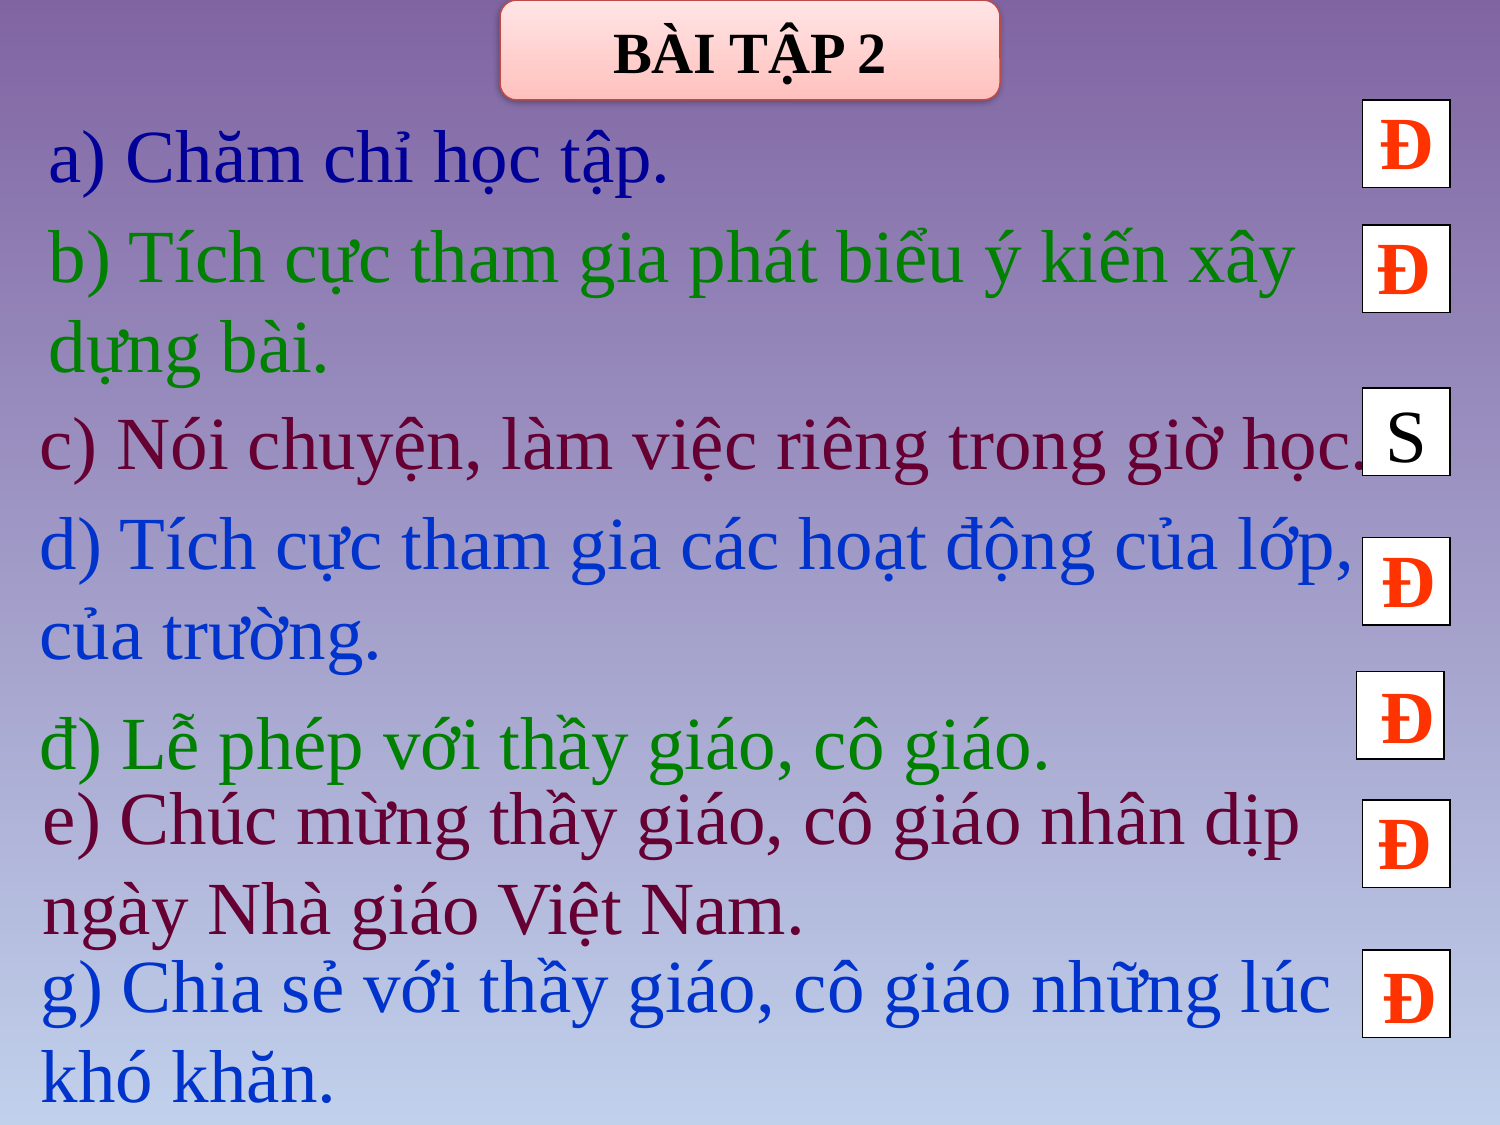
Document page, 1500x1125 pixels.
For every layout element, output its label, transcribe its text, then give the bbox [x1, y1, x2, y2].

text_box S [1362, 388, 1450, 476]
text_box Đ [1351, 661, 1464, 767]
text_box d) Tích cực tham gia các hoạt động của lớp, của trường. [24, 487, 1400, 683]
text_box Đ [1347, 212, 1461, 318]
text_box e) Chúc mừng thầy giáo, cô giáo nhân dịp ngày Nhà giáo Việt Nam. [28, 762, 1404, 940]
text_box đ) Lễ phép với thầy giáo, cô giáo. [24, 687, 1351, 793]
text_box Đ [1353, 940, 1467, 1046]
text_box a) Chăm chỉ học tập. [34, 99, 753, 199]
text_box g) Chia sẻ với thầy giáo, cô giáo những lúc khó khăn. [25, 929, 1401, 1125]
text_box Đ [1363, 524, 1454, 630]
text_box Đ [1350, 87, 1463, 193]
text_box Đ [1348, 787, 1462, 893]
text_box [753, 124, 1413, 231]
text_box BÀI TẬP 2 [499, 0, 1001, 101]
text_box c) Nói chuyện, làm việc riêng trong giờ học. [24, 387, 1400, 487]
text_box b) Tích cực tham gia phát biểu ý kiến xây dựng bài. [34, 199, 1341, 387]
